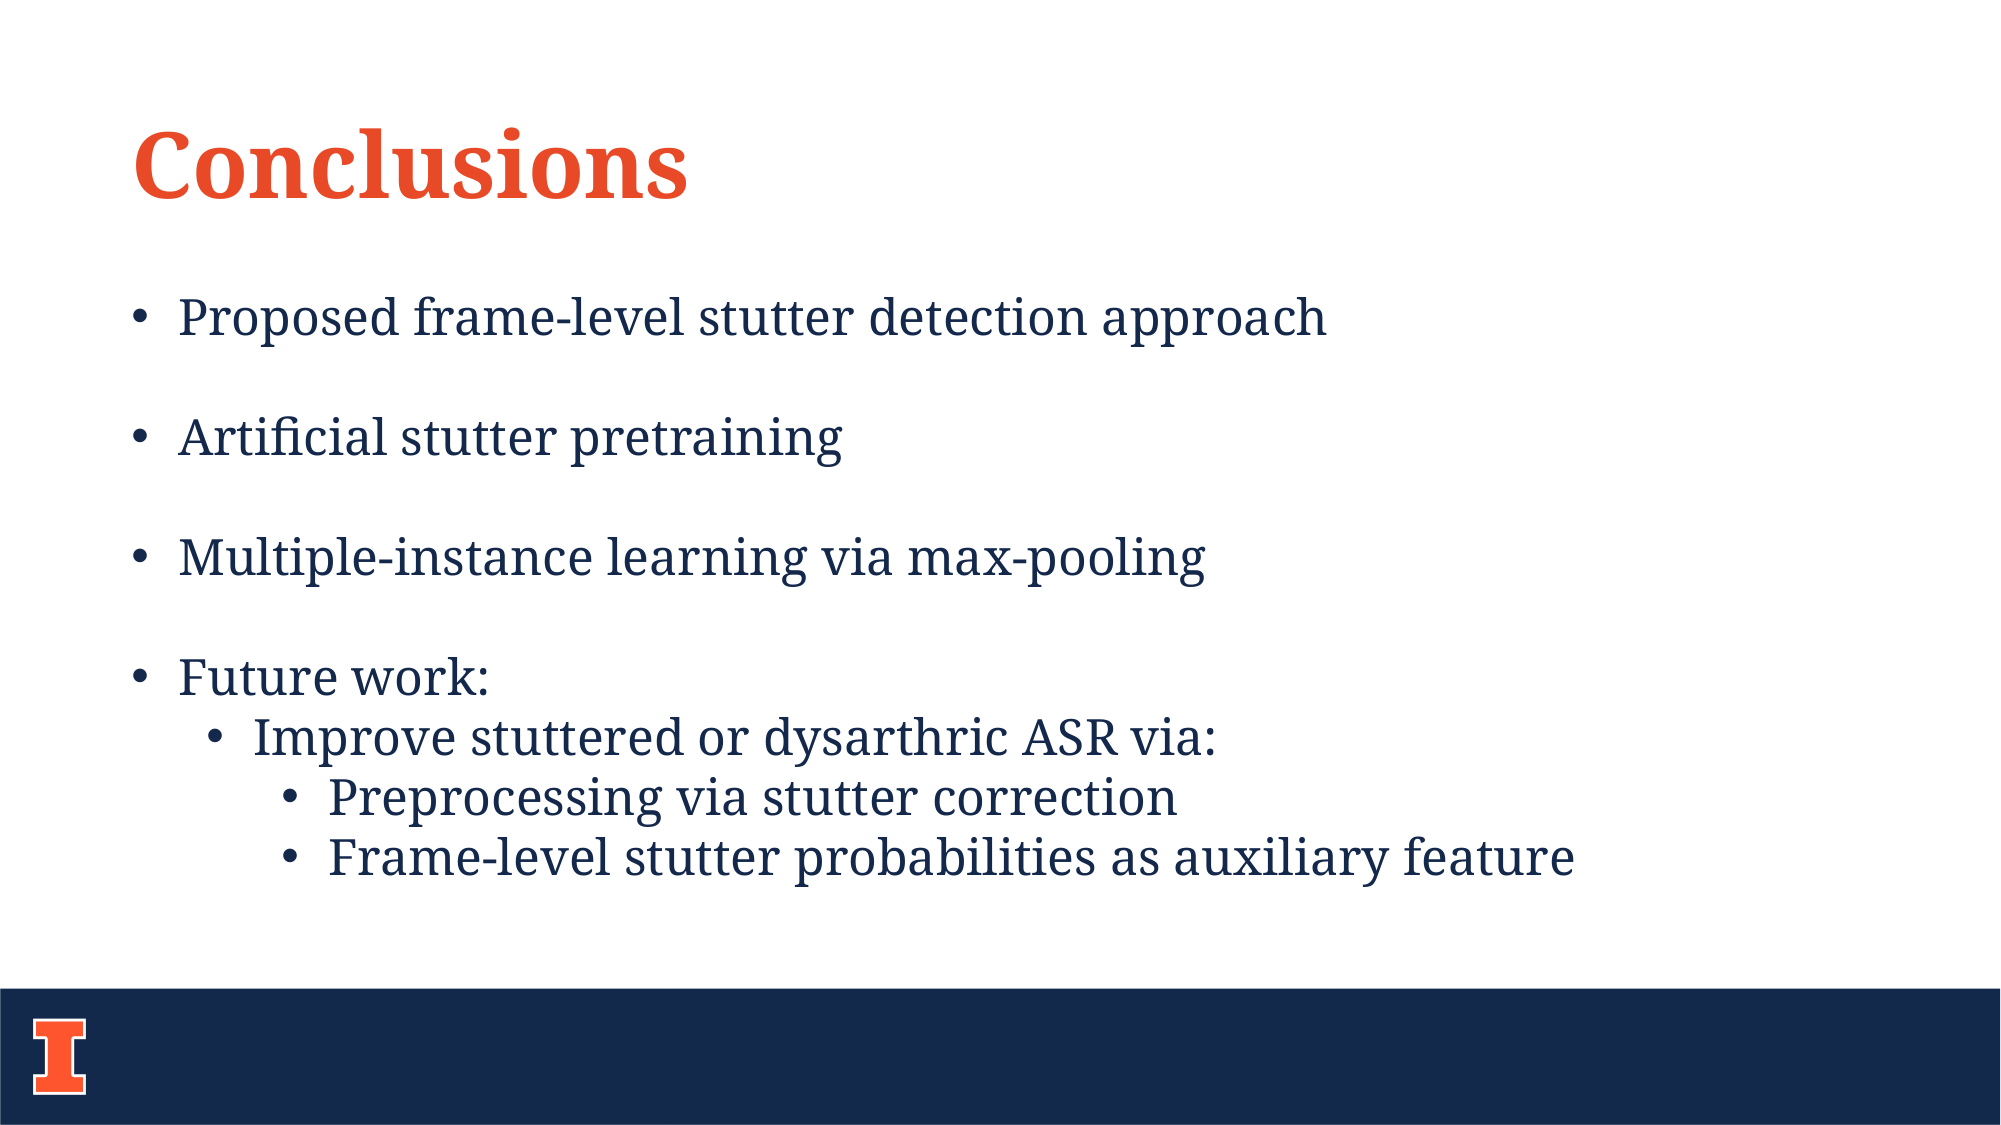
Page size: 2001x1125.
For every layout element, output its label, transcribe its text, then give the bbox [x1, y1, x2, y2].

picture [0, 0, 2001, 1125]
text_box Proposed frame-level stutter detection approach Artificial stutter pretraining Multiple-instance learning via max-pooling Future work: Improve stuttered or dysarthric ASR via: Preprocessing via stutter correction Frame-level stutter probabilities as auxiliary feature [116, 278, 1733, 1014]
title Conclusions [116, 59, 2000, 278]
